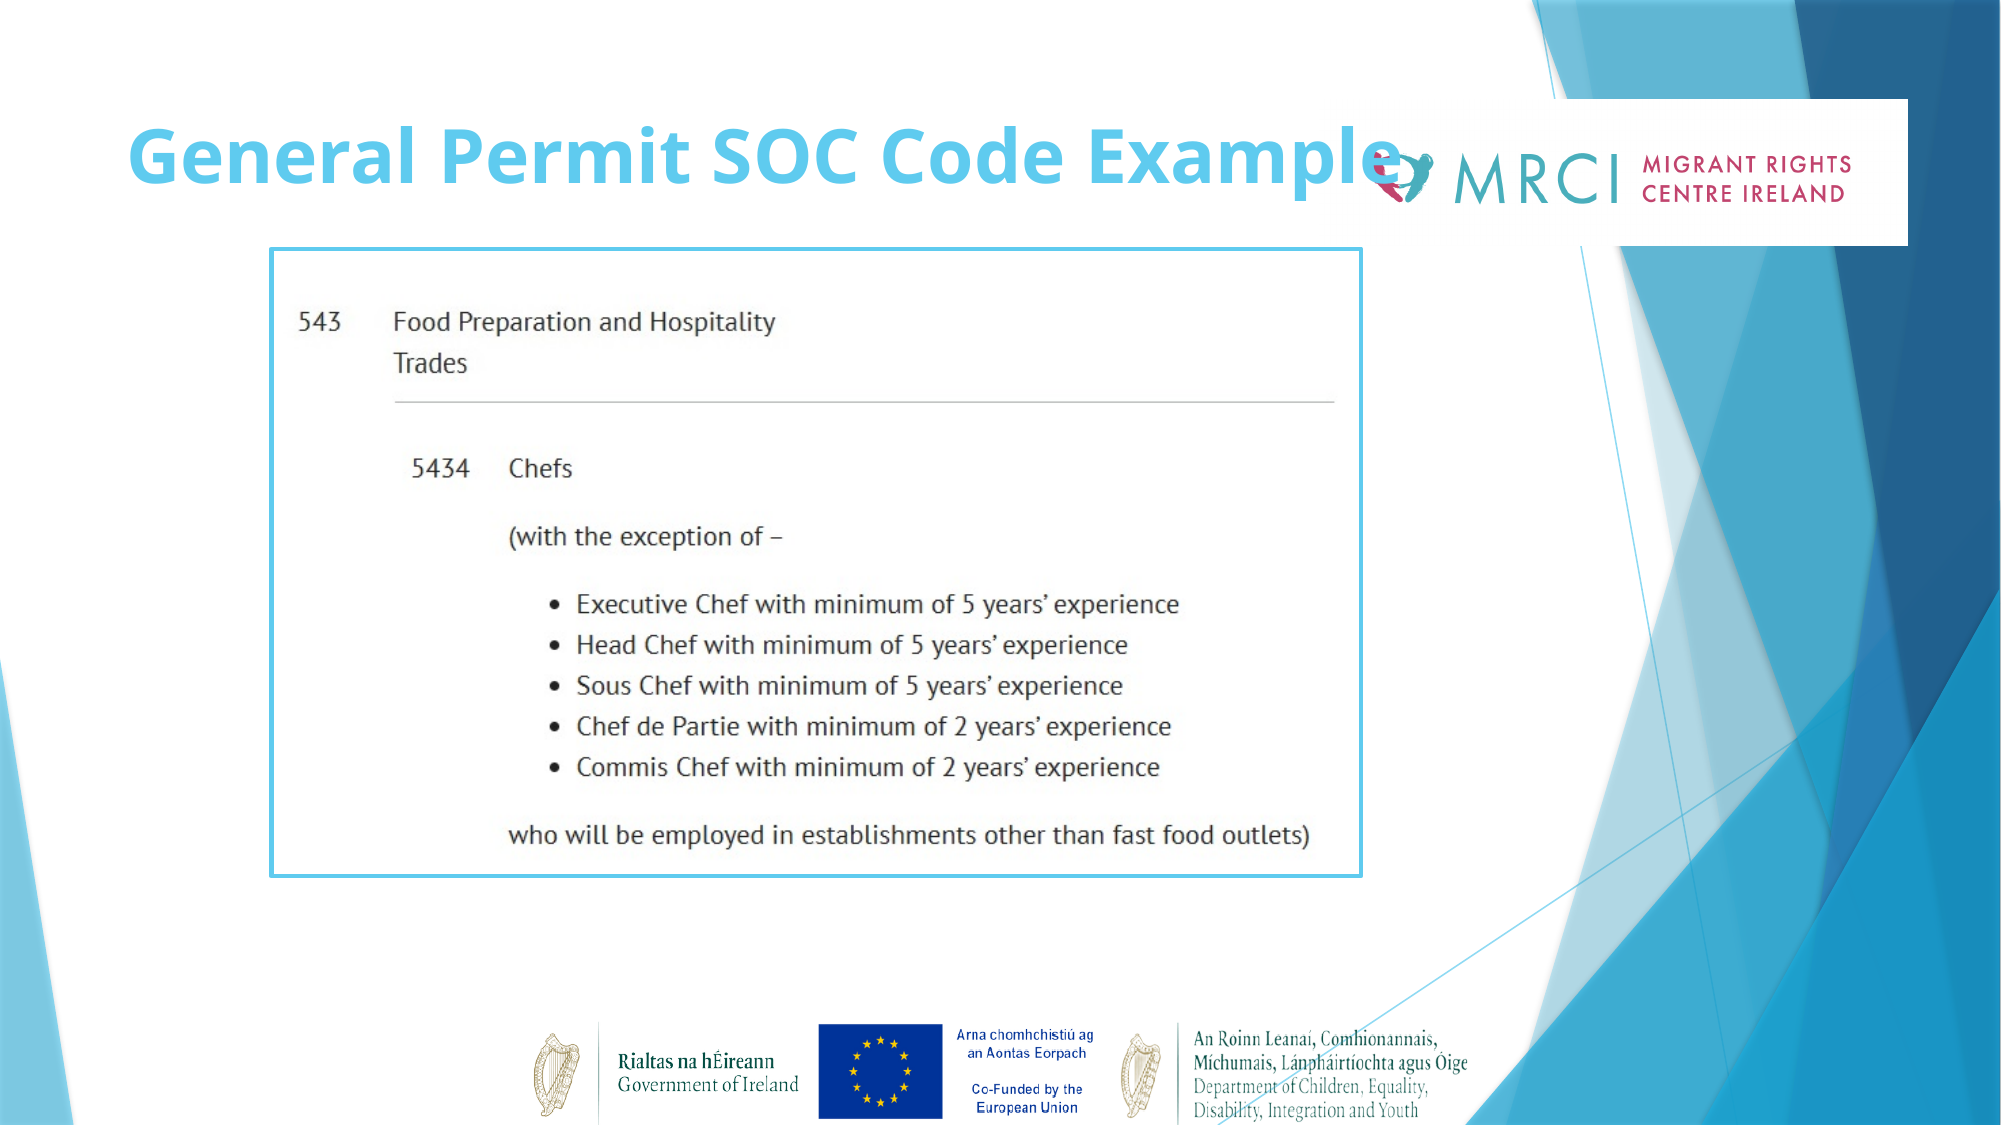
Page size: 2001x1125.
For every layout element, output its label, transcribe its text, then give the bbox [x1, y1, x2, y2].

title General Permit SOC Code Example [111, 101, 1522, 258]
picture [1319, 99, 1908, 246]
picture [521, 1020, 1479, 1125]
picture [273, 250, 1360, 875]
